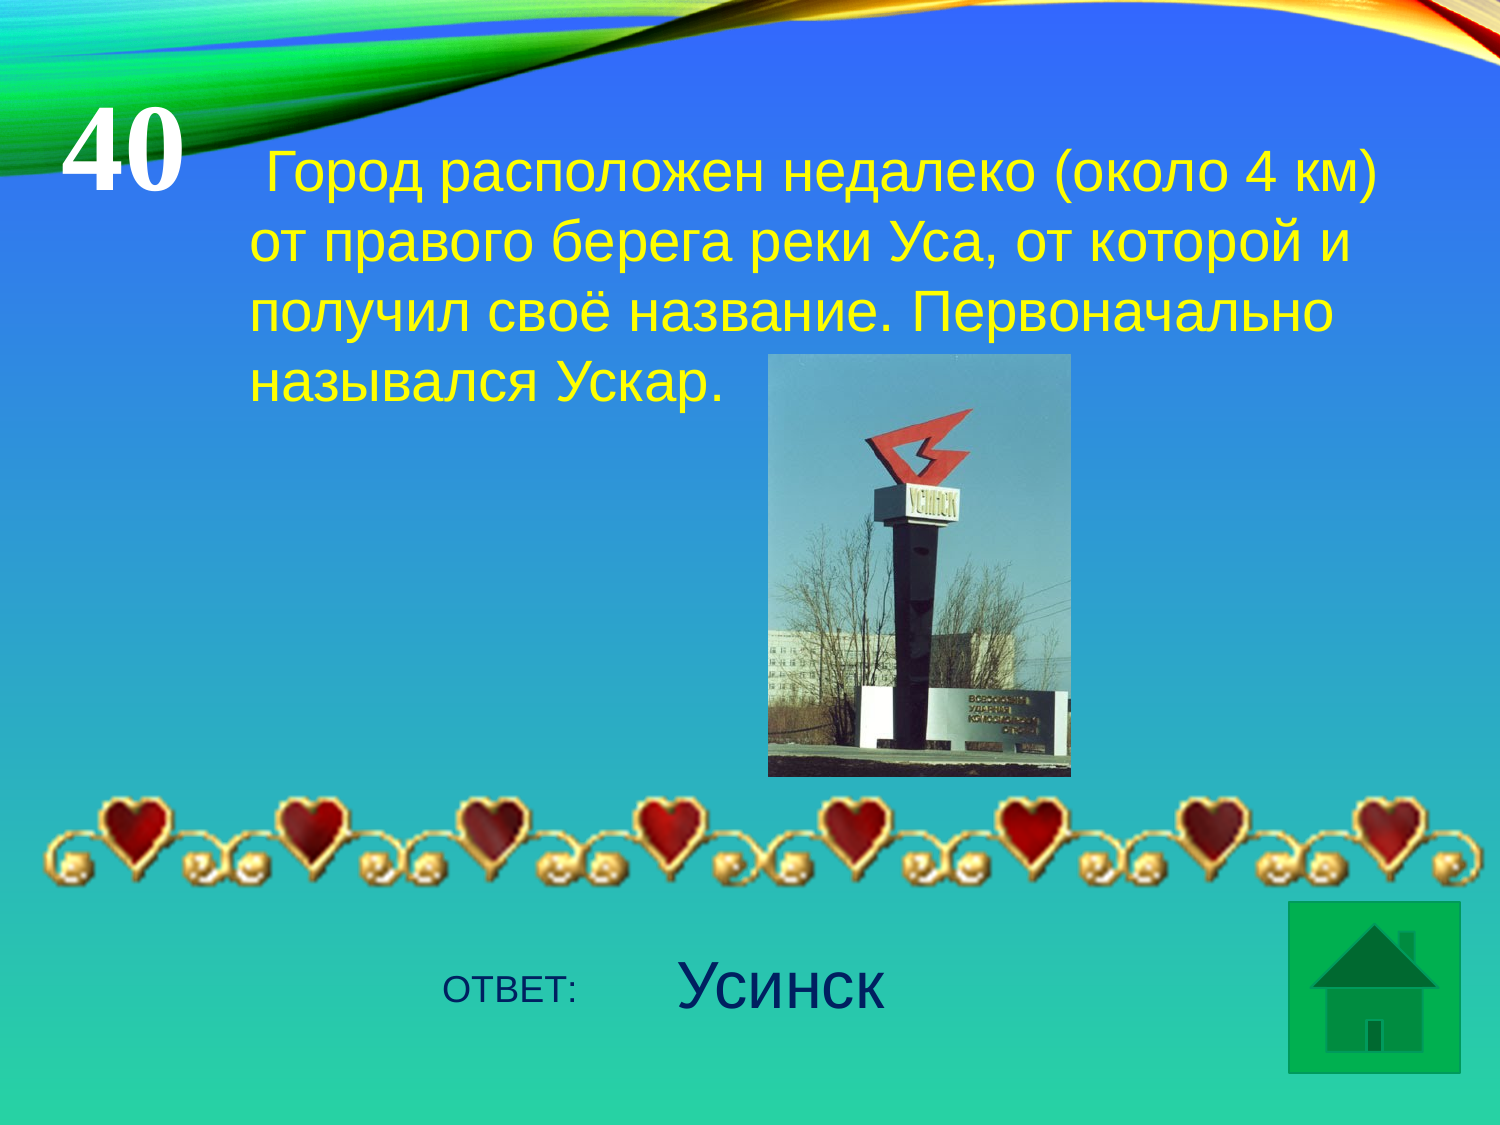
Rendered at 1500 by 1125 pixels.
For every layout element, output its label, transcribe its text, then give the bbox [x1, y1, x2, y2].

picture [0, 0, 1500, 178]
text_box ОТВЕТ: [427, 957, 604, 1018]
text_box [1288, 903, 1461, 1074]
text_box [574, 32, 1091, 103]
text_box Усинск [643, 934, 919, 1030]
text_box Город расположен недалеко (около 4 км) от правого берега реки Уса, от которой и получил своё название. Первоначально назывался Ускар. [234, 125, 1424, 421]
picture [27, 353, 1500, 903]
text_box 40 [46, 58, 235, 224]
